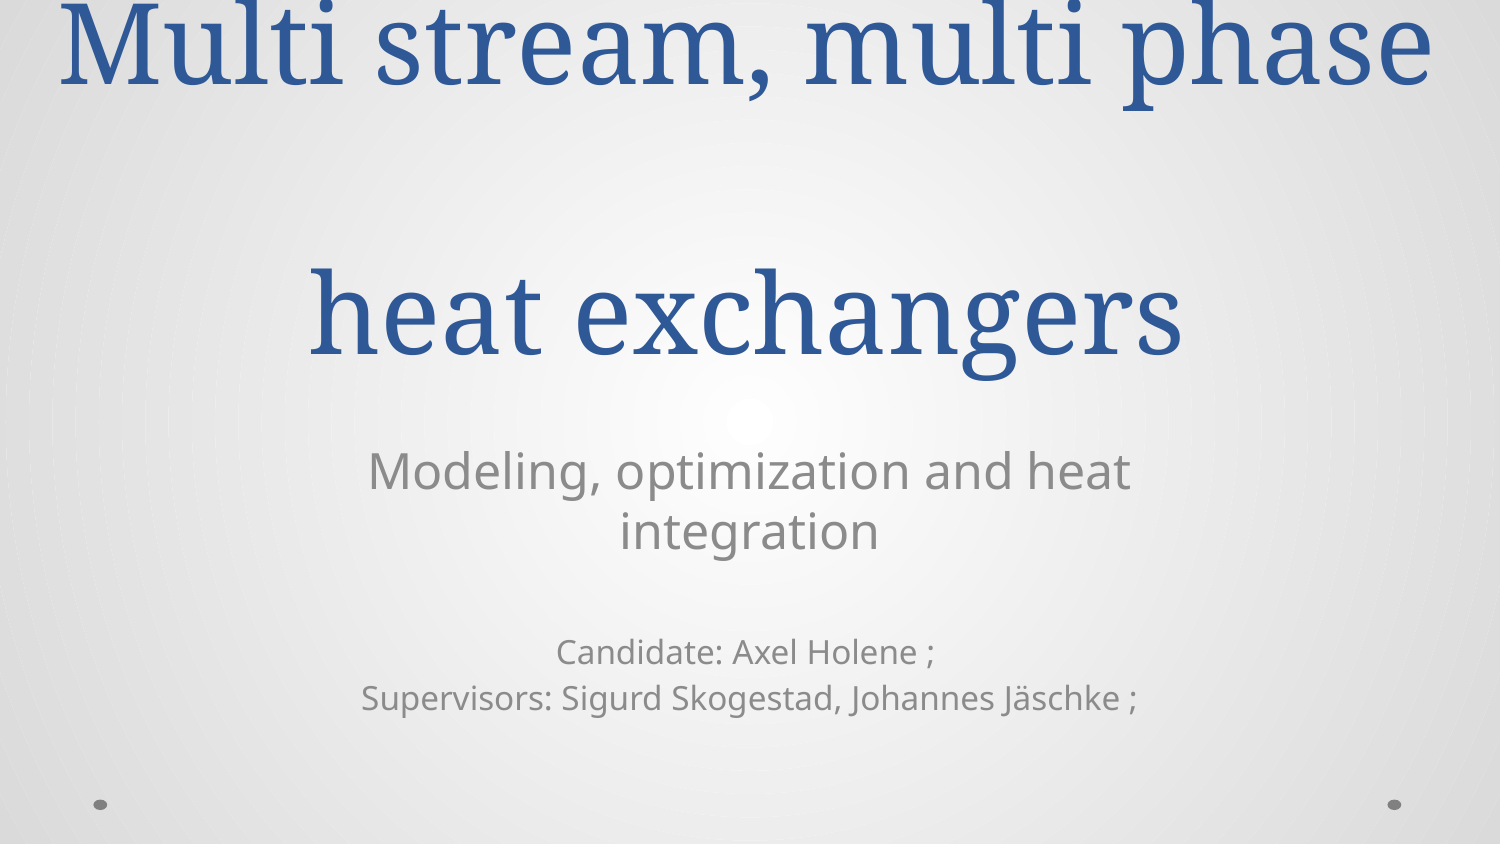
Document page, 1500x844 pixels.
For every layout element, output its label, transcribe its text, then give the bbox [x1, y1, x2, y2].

title Multi stream, multi phase heat exchangers [39, 15, 1456, 385]
subtitle Modeling, optimization and heat integration [225, 431, 1275, 582]
text_box Candidate: Axel Holene ; Supervisors: Sigurd Skogestad, Johannes Jäschke ; [92, 623, 1409, 812]
